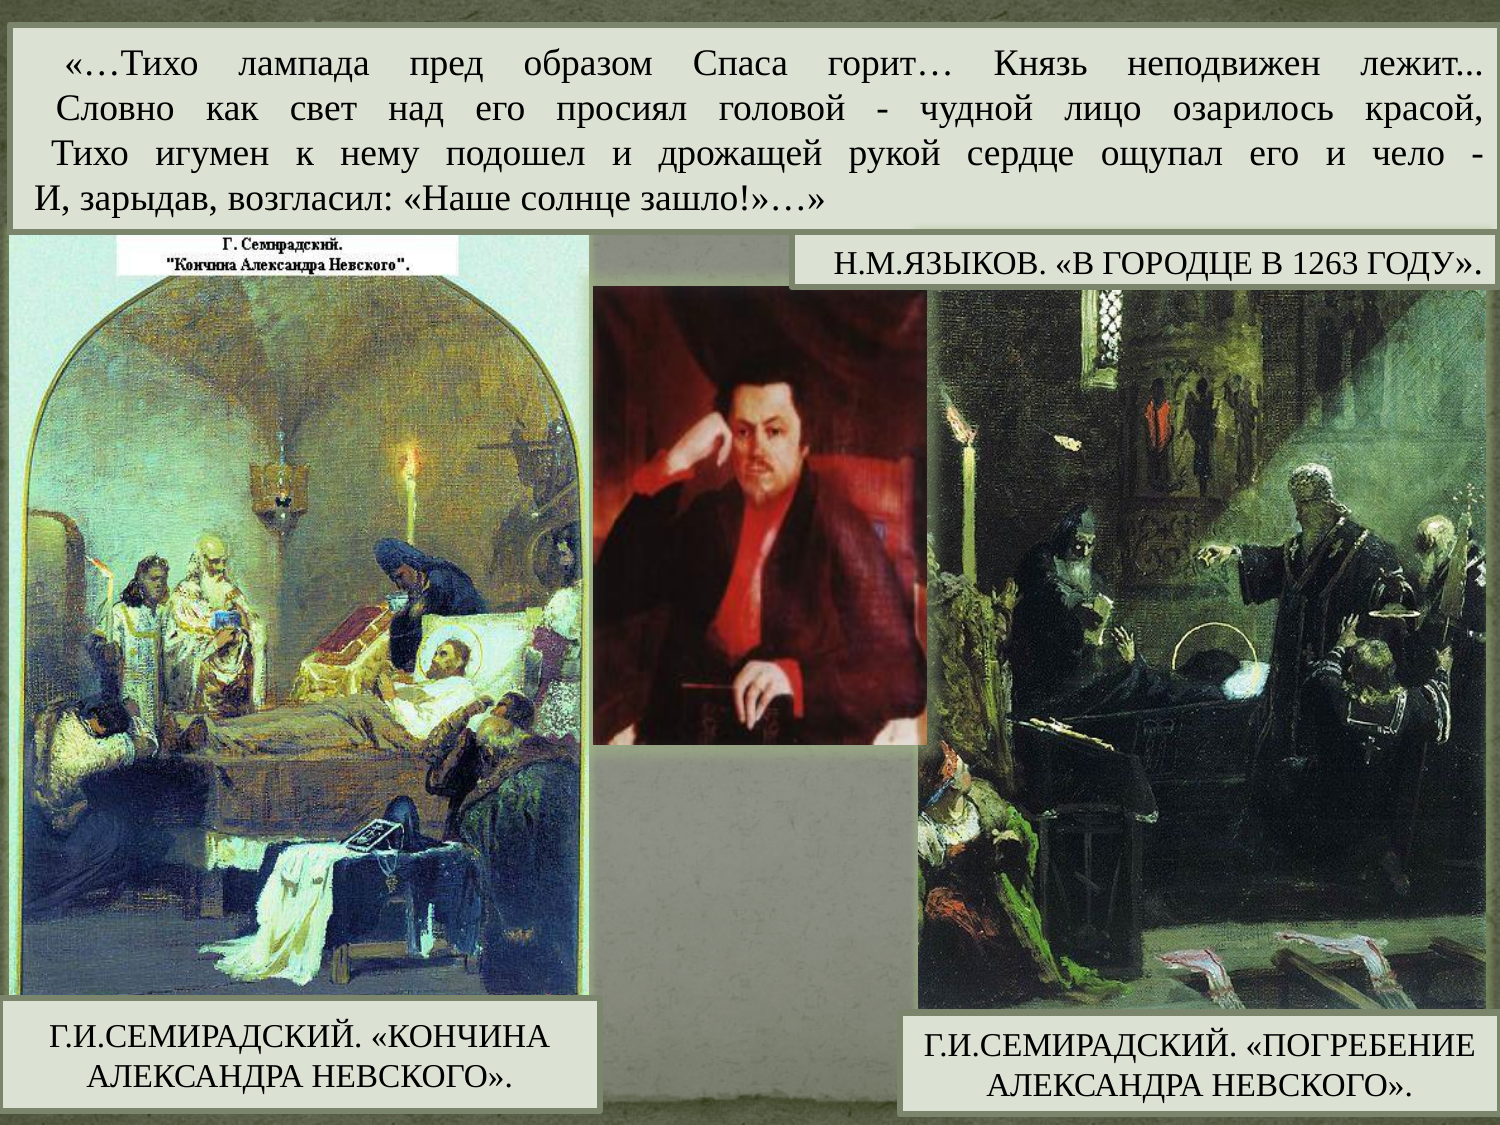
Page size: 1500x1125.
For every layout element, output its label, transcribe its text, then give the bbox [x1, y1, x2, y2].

text_box «…Тихо лампада пред образом Спаса горит… Князь неподвижен лежит... Словно как свет над его просиял головой - чудной лицо озарилось красой, Тихо игумен к нему подошел и дрожащей рукой сердце ощупал его и чело - И, зарыдав, возгласил: «Наше солнце зашло!»…» [7, 22, 1500, 235]
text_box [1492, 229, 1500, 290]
picture [593, 233, 1486, 1013]
text_box Н.М.ЯЗЫКОВ. «В ГОРОДЦЕ В 1263 ГОДУ». [789, 229, 912, 275]
text_box Г.И.СЕМИРАДСКИЙ. «ПОГРЕБЕНИЕ АЛЕКСАНДРА НЕВСКОГО». [897, 1009, 1500, 1117]
text_box Г.И.СЕМИРАДСКИЙ. «КОНЧИНА АЛЕКСАНДРА НЕВСКОГО». [0, 995, 603, 1114]
picture [9, 233, 589, 1046]
